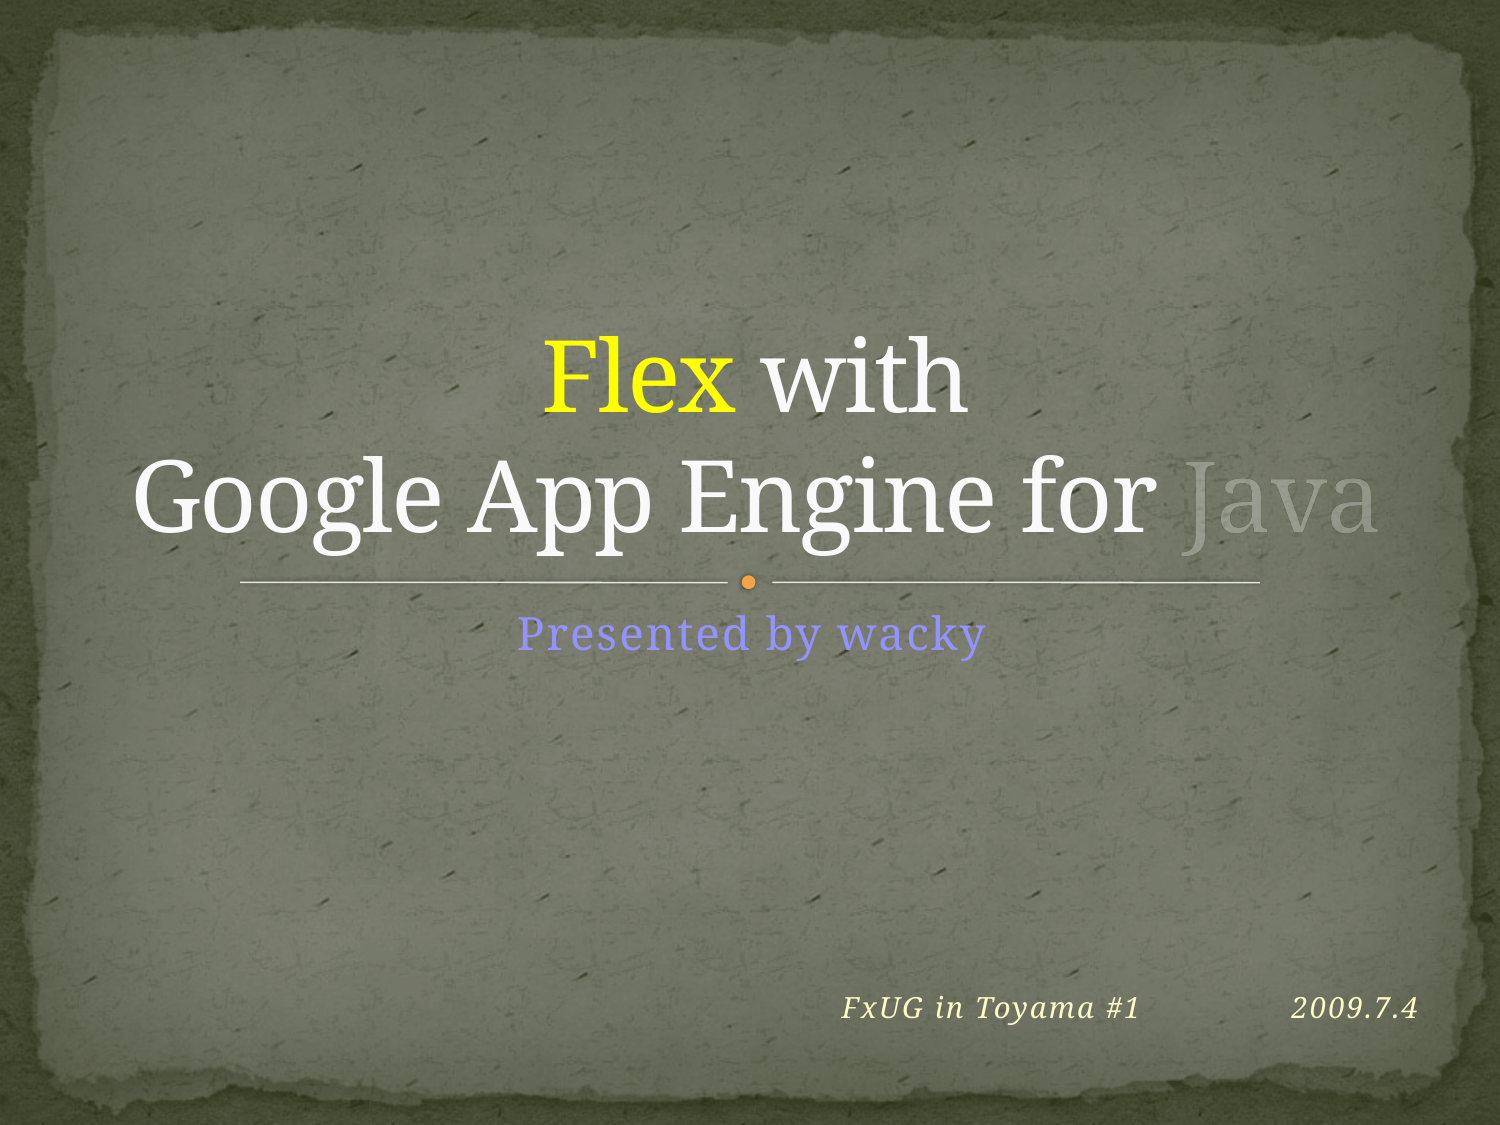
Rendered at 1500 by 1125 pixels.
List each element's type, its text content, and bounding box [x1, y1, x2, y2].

title Flex with Google App Engine for Java [74, 235, 1438, 561]
text_box Presented by wacky [70, 597, 1433, 786]
subtitle FxUG in Toyama #1 2009.7.4 [70, 843, 1433, 1032]
